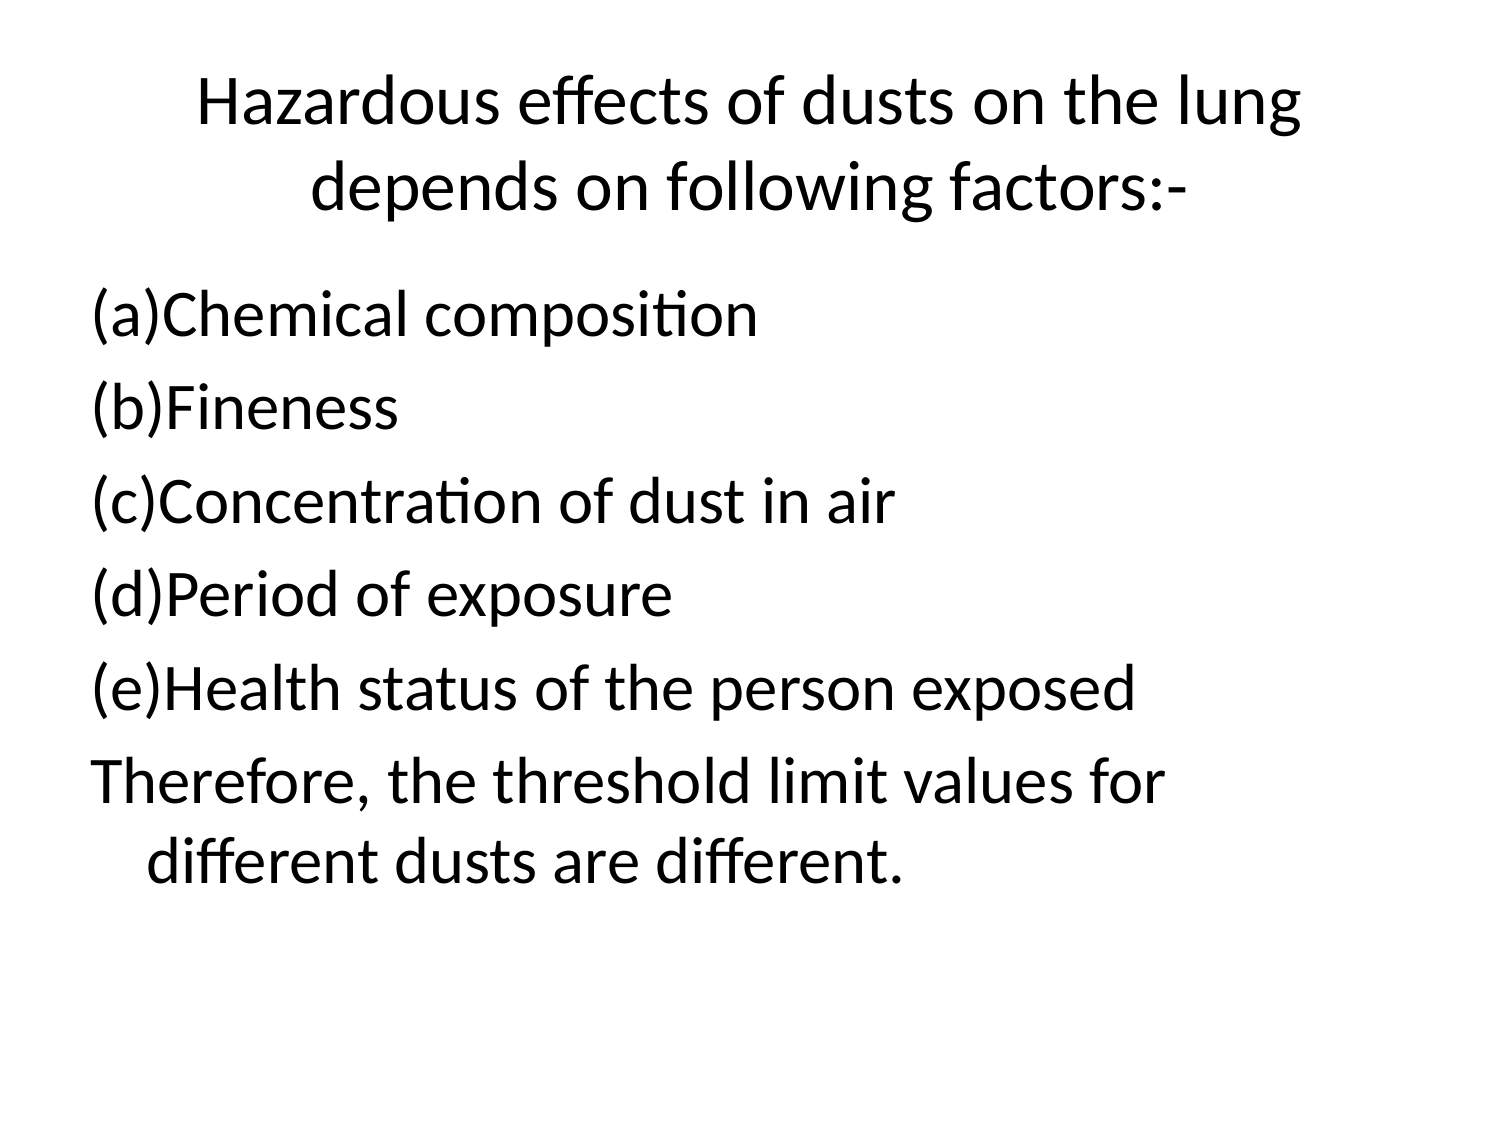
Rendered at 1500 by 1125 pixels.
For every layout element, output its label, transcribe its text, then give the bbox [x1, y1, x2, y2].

list (a)Chemical composition (b)Fineness (c)Concentration of dust in air (d)Period of exposure (e)Health status of the person exposed Therefore, the threshold limit values for different dusts are different. [75, 262, 1425, 1005]
title Hazardous effects of dusts on the lung depends on following factors:- [75, 45, 1425, 233]
